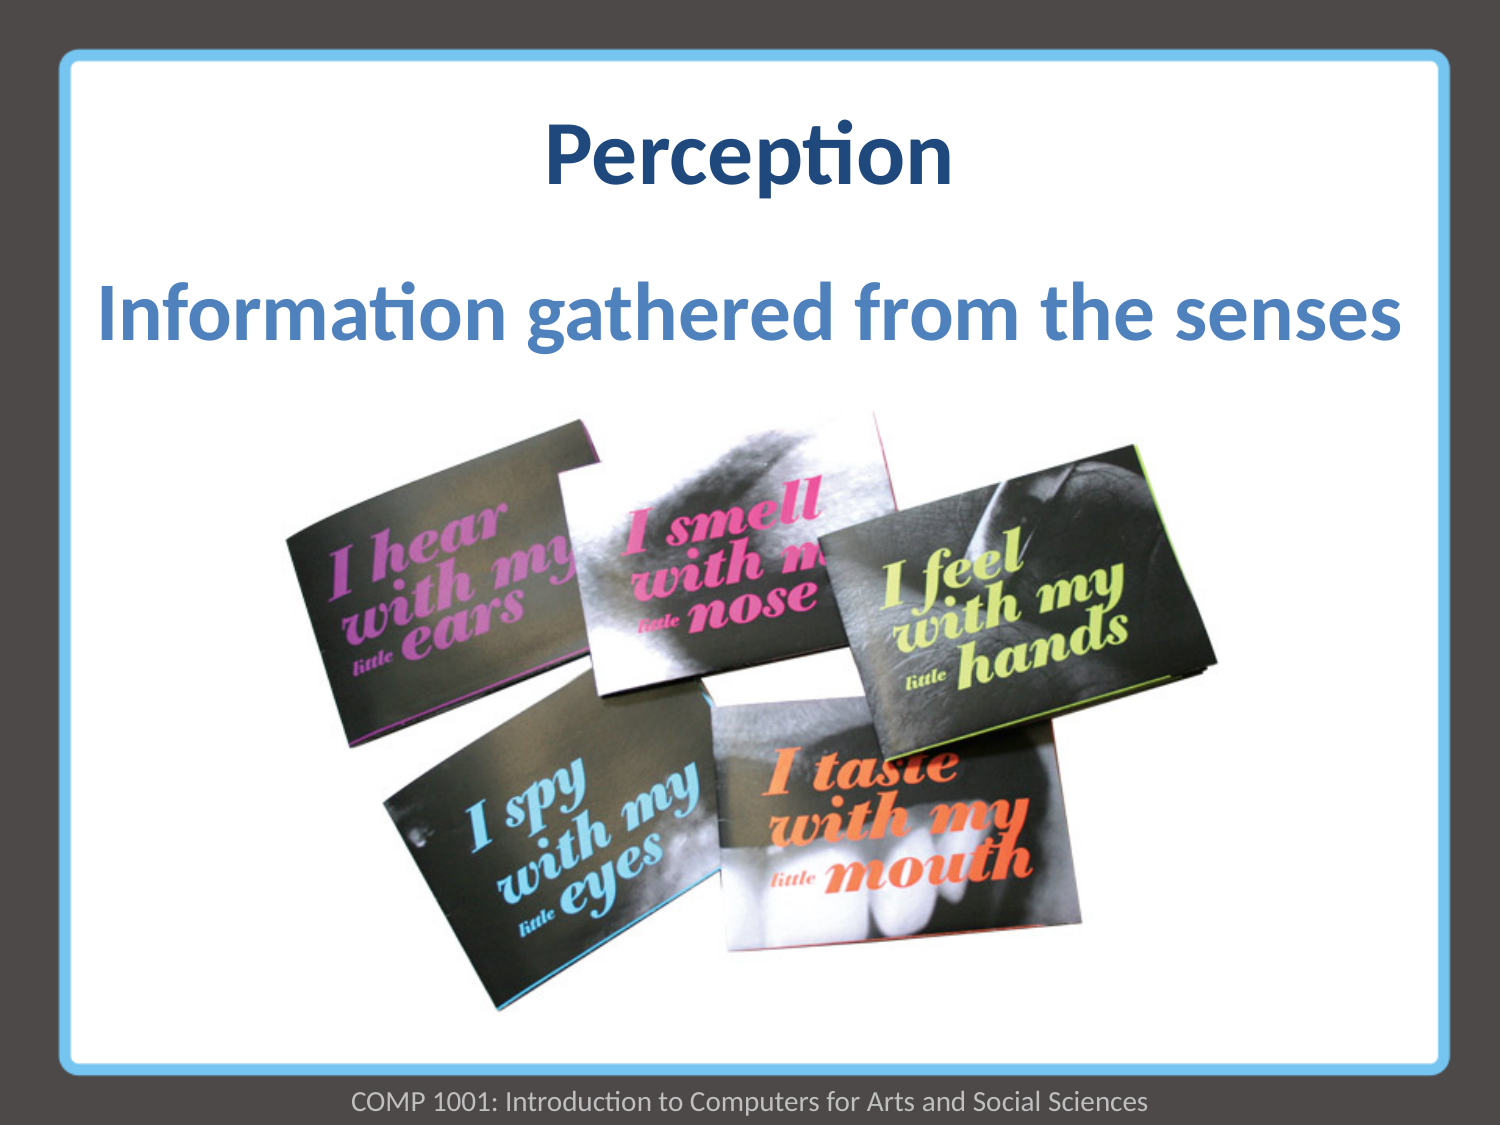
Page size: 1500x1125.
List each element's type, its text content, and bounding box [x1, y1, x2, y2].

text_box Information gathered from the senses [81, 249, 1419, 365]
title Perception [75, 62, 1425, 233]
picture [0, 0, 1500, 1125]
